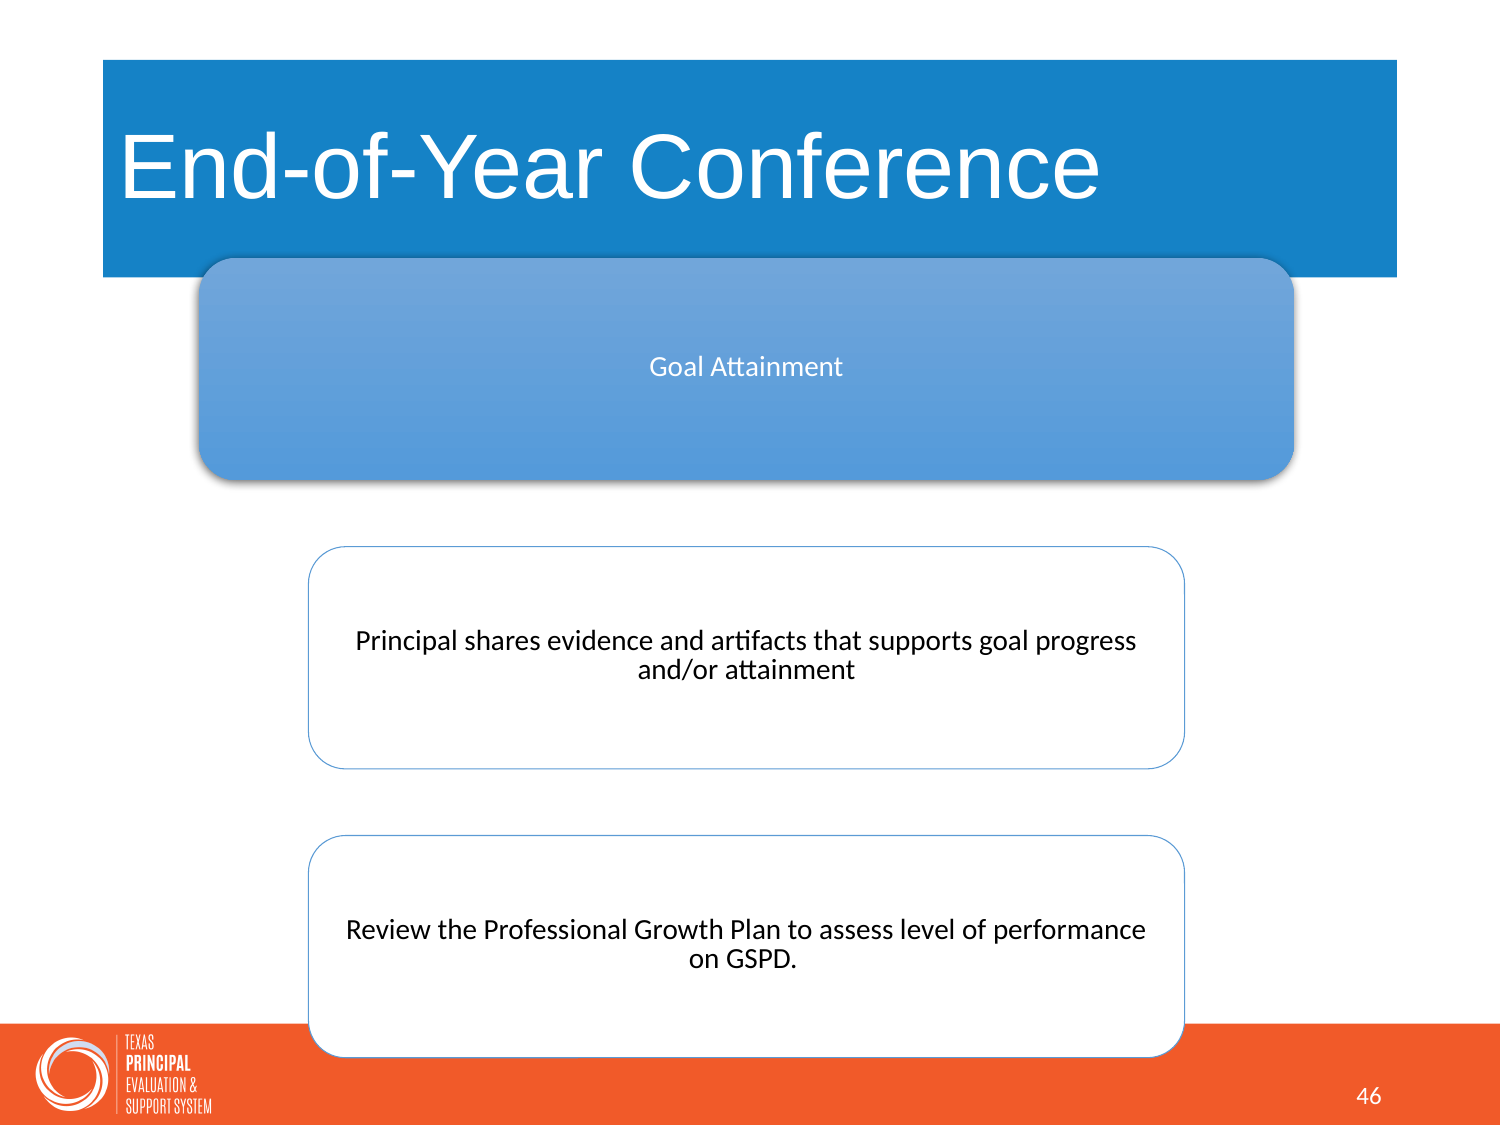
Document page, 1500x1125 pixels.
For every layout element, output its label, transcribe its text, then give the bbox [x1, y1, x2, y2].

title End-of-Year Conference [103, 59, 1397, 257]
picture [27, 1026, 223, 1121]
slide_number 46 [1059, 1065, 1397, 1125]
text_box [62, 257, 1431, 1058]
